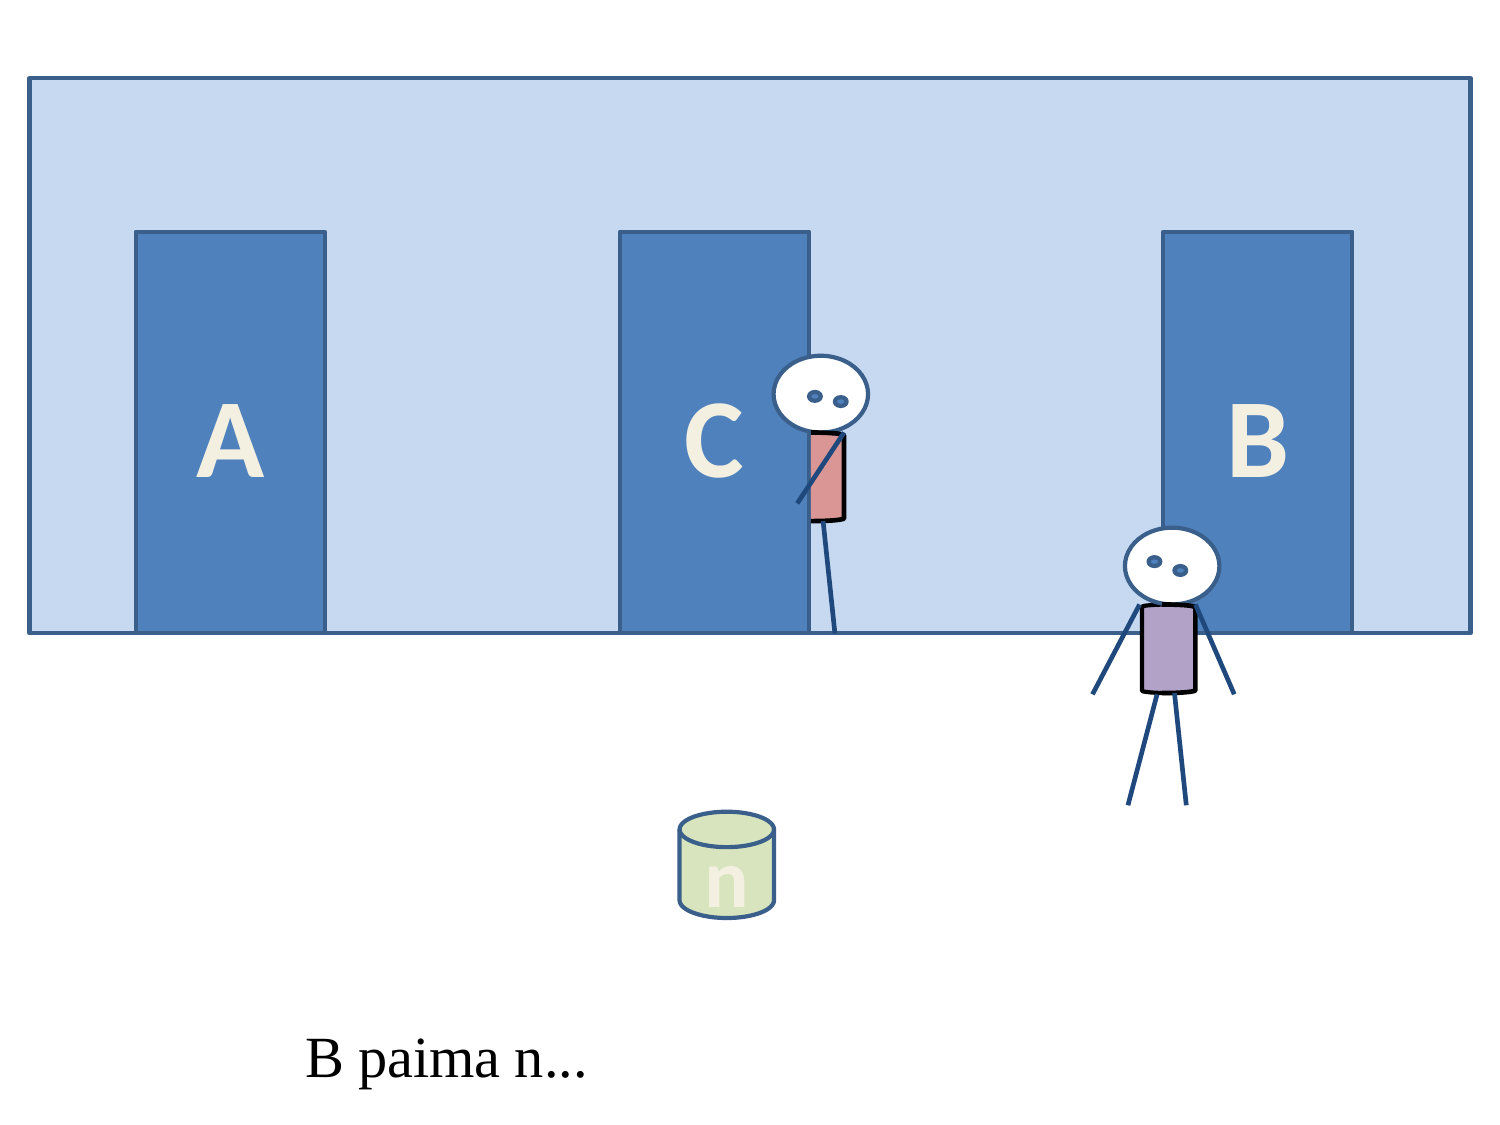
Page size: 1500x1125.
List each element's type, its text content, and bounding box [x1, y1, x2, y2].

text_box [807, 389, 823, 403]
text_box [27, 76, 1473, 635]
text_box C [618, 230, 811, 635]
text_box n [677, 809, 777, 921]
text_box [810, 512, 845, 522]
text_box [1092, 527, 1235, 806]
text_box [822, 520, 836, 634]
text_box [832, 395, 849, 409]
text_box B [1161, 230, 1354, 635]
text_box B paima n... [290, 1011, 1460, 1097]
text_box A [134, 230, 327, 635]
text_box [796, 432, 845, 504]
text_box [771, 353, 871, 431]
